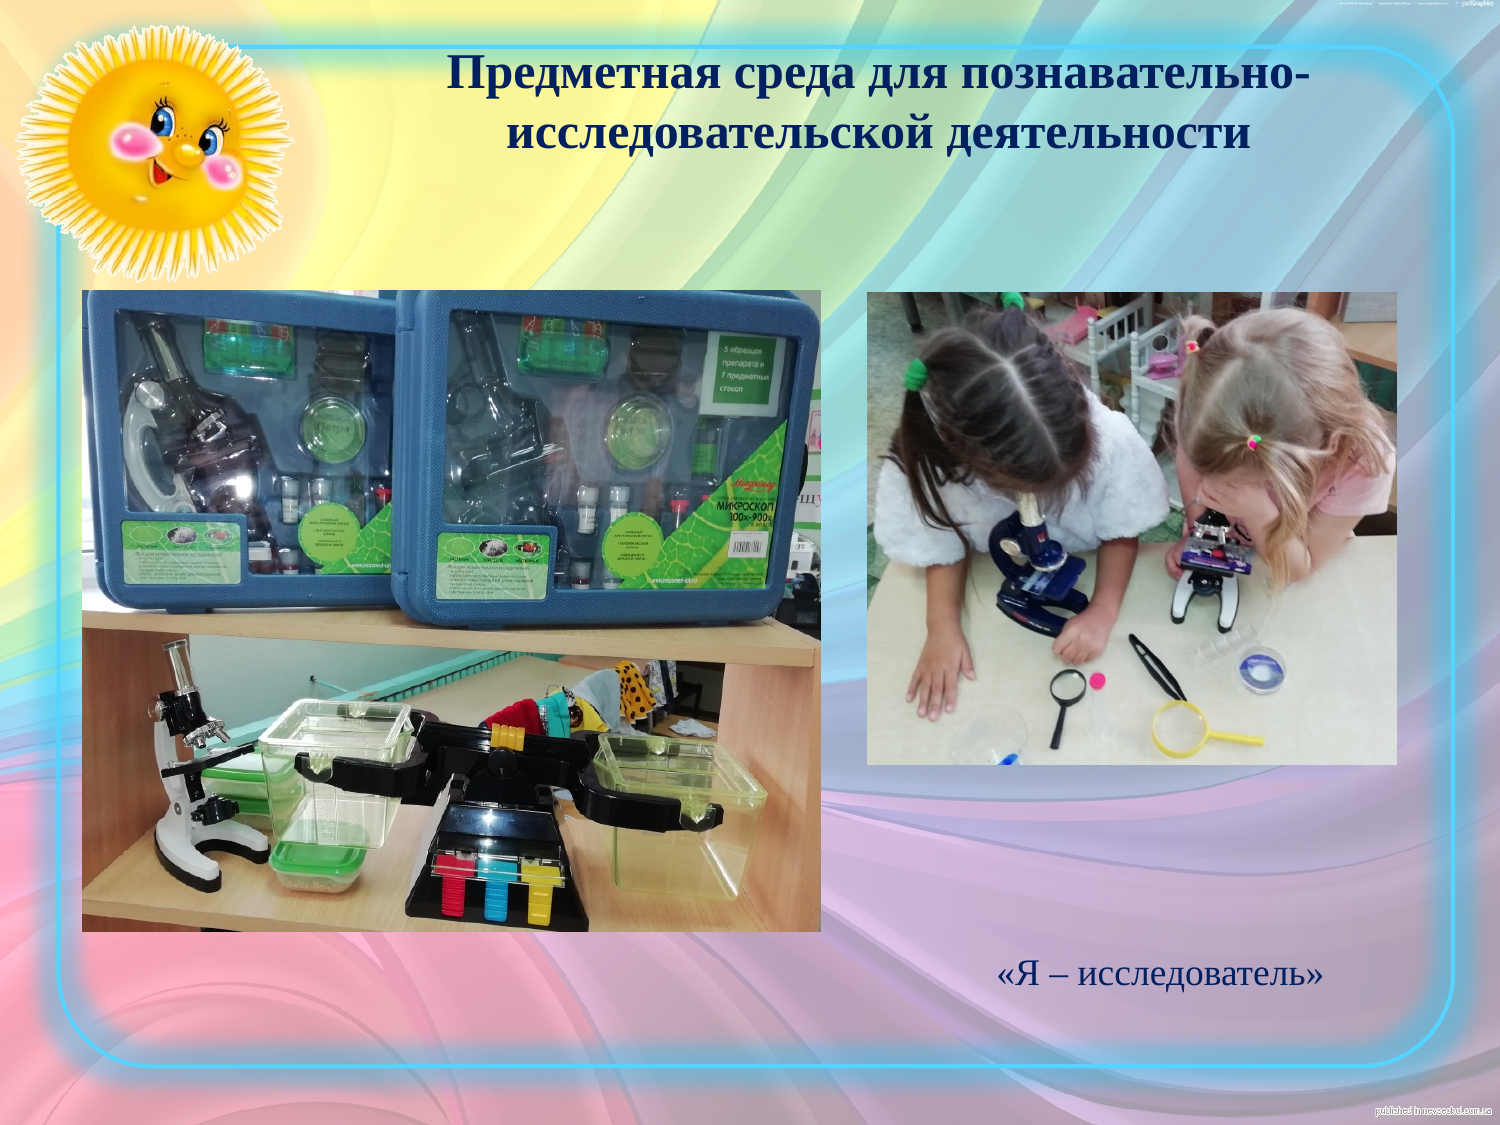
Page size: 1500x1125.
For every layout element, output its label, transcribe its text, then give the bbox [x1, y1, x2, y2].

text_box «Я – исследователь» [981, 940, 1340, 1001]
text_box Предметная среда для познавательно-исследовательской деятельности [257, 30, 1500, 166]
picture [866, 292, 1398, 765]
picture [11, 11, 822, 932]
